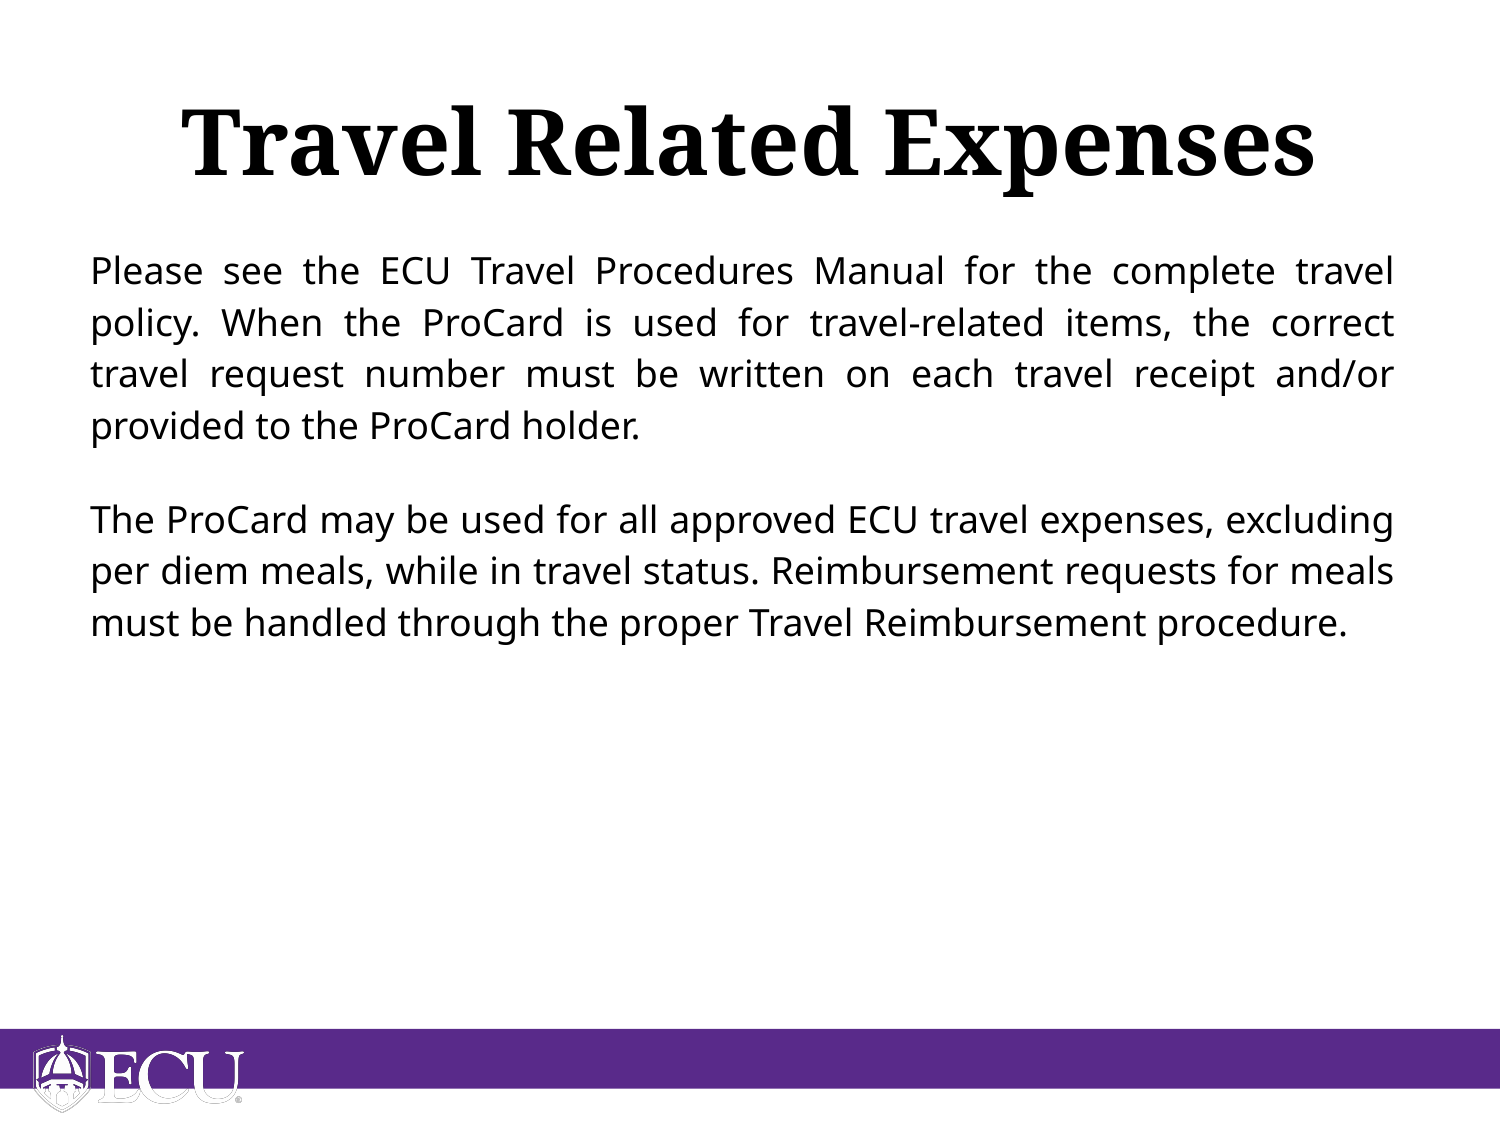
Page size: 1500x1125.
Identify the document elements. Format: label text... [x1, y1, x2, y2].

text_box [249, 1028, 1500, 1089]
list Please see the ECU Travel Procedures Manual for the complete travel policy. When the ProCard is used for travel-related items, the correct travel request number must be written on each travel receipt and/or provided to the ProCard holder. The ProCard may be used for all approved ECU travel expenses, excluding per diem meals, while in travel status. Reimbursement requests for meals must be handled through the proper Travel Reimbursement procedure. [75, 232, 1425, 1080]
text_box [0, 1028, 75, 1089]
title Travel Related Expenses [75, 45, 1425, 232]
picture [33, 1035, 244, 1113]
